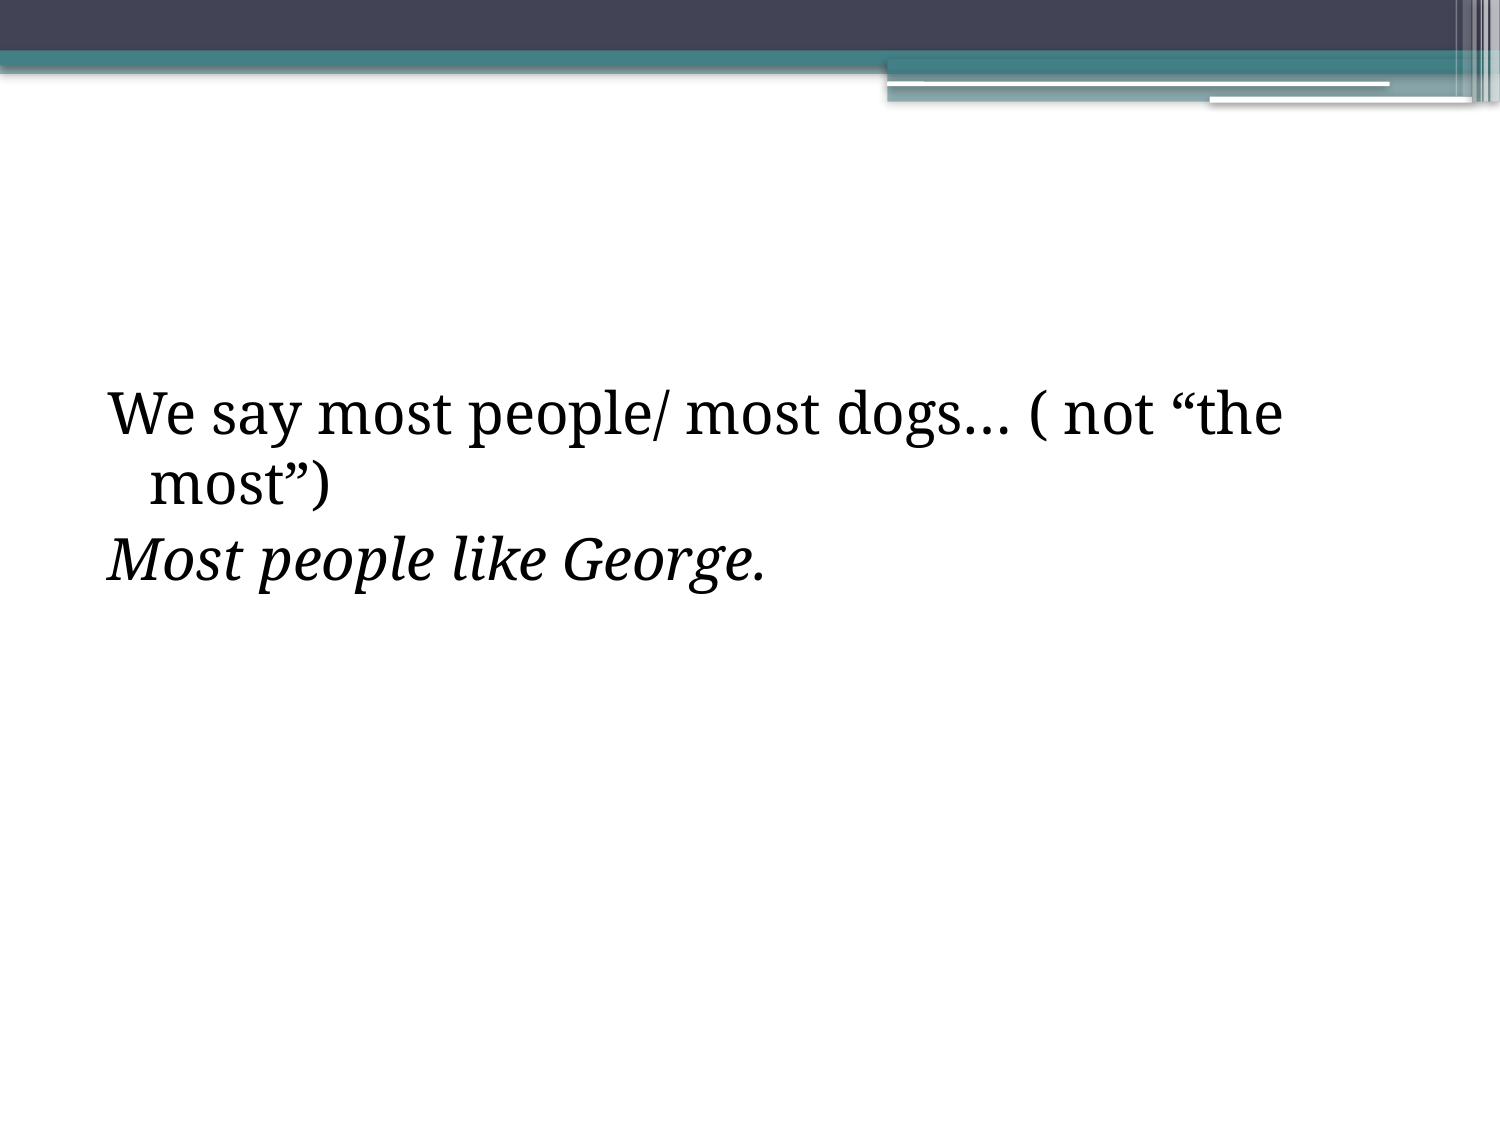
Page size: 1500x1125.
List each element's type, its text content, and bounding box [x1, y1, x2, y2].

list We say most people/ most dogs… ( not “the most”) Most people like George. [75, 368, 1425, 1079]
